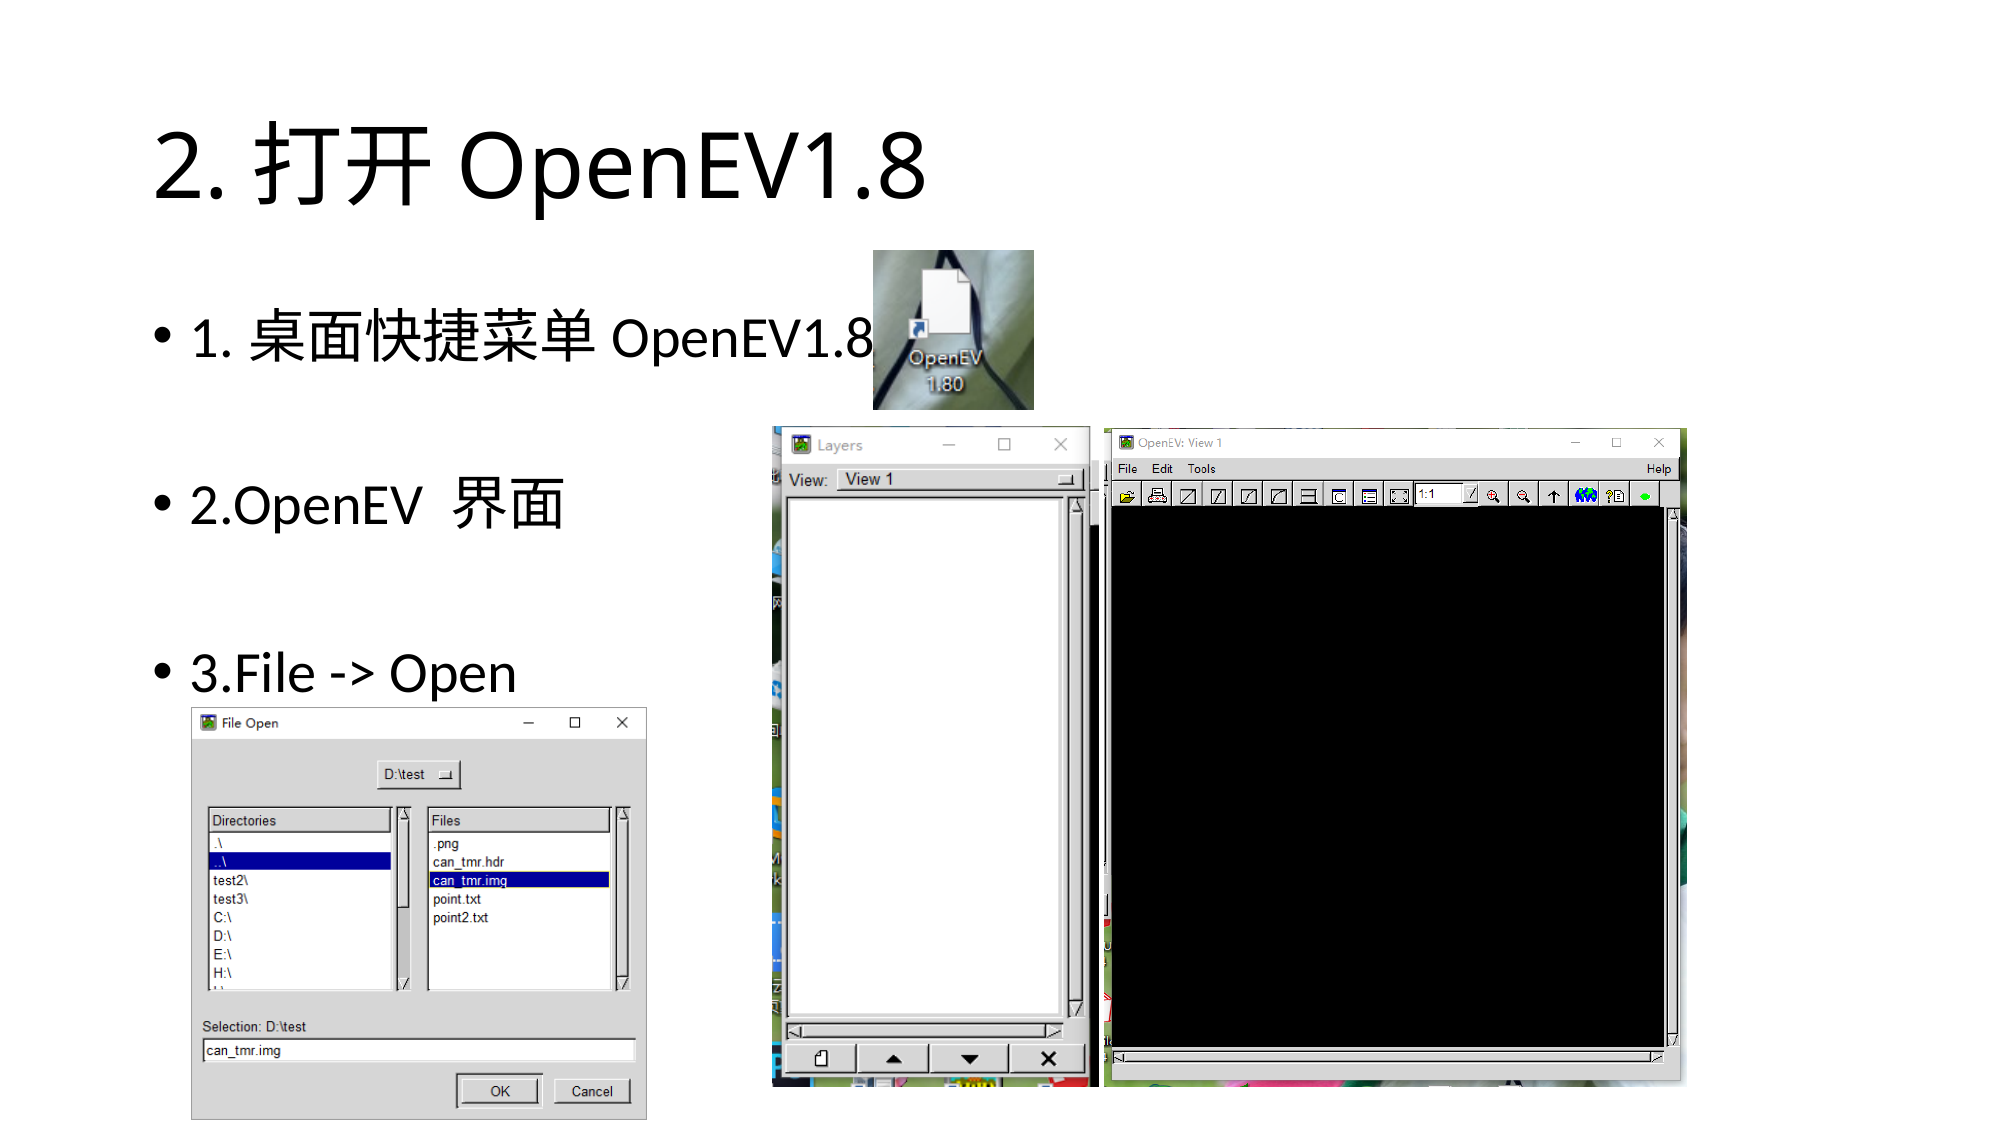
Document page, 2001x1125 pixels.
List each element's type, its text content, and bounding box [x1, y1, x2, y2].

picture [191, 707, 647, 1120]
title 2.打开OpenEV1.8 [137, 59, 1863, 278]
list 1.桌面快捷菜单OpenEV1.8 2.OpenEV 界面 3.File -> Open [137, 299, 1863, 1014]
picture [772, 426, 1099, 1087]
picture [873, 250, 1034, 410]
picture [1104, 428, 1687, 1087]
